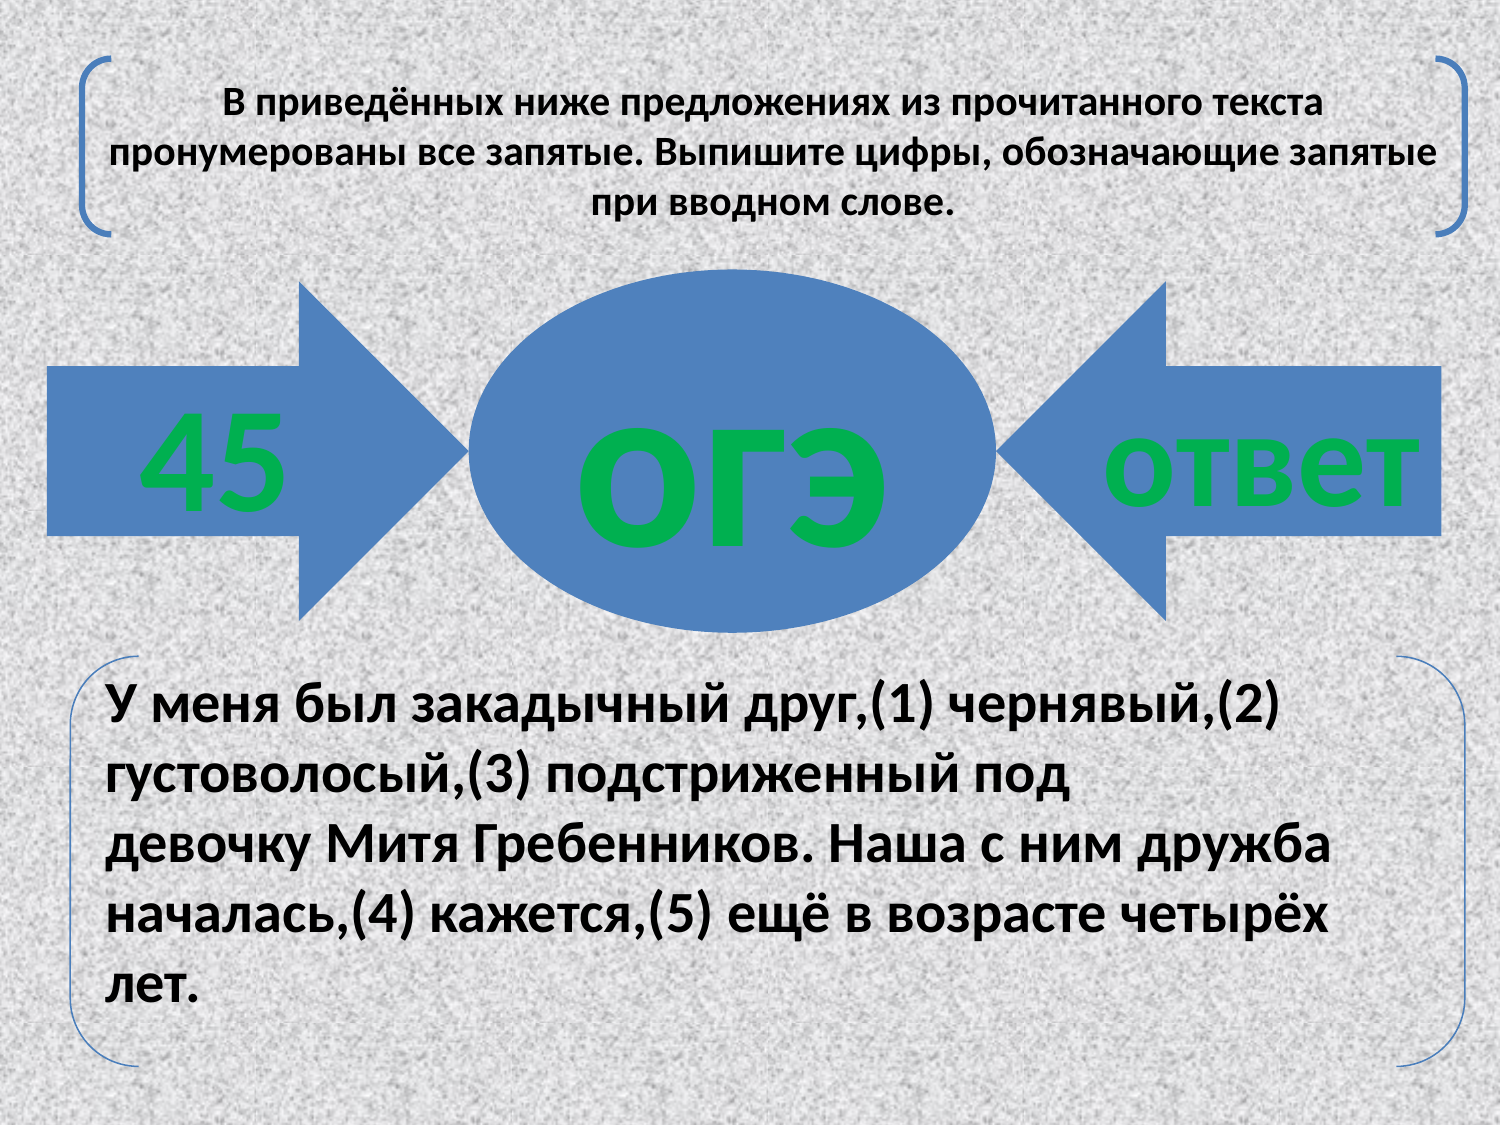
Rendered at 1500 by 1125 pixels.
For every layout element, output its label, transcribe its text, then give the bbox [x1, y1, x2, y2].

text_box 45 [44, 279, 466, 624]
text_box В приведённых ниже предложениях из прочитанного текста пронумерованы все запятые. Выпишите цифры, обозначающие запятые при вводном слове. [81, 57, 1466, 236]
text_box У меня был закадычный друг,(1) чернявый,(2) густоволосый,(3) подстриженный под девочку Митя Гребенников. Наша с ним дружба началась,(4) кажется,(5) ещё в возрасте четырёх лет. [69, 655, 1466, 1068]
text_box ответ [998, 279, 1444, 624]
text_box огэ [466, 267, 999, 635]
